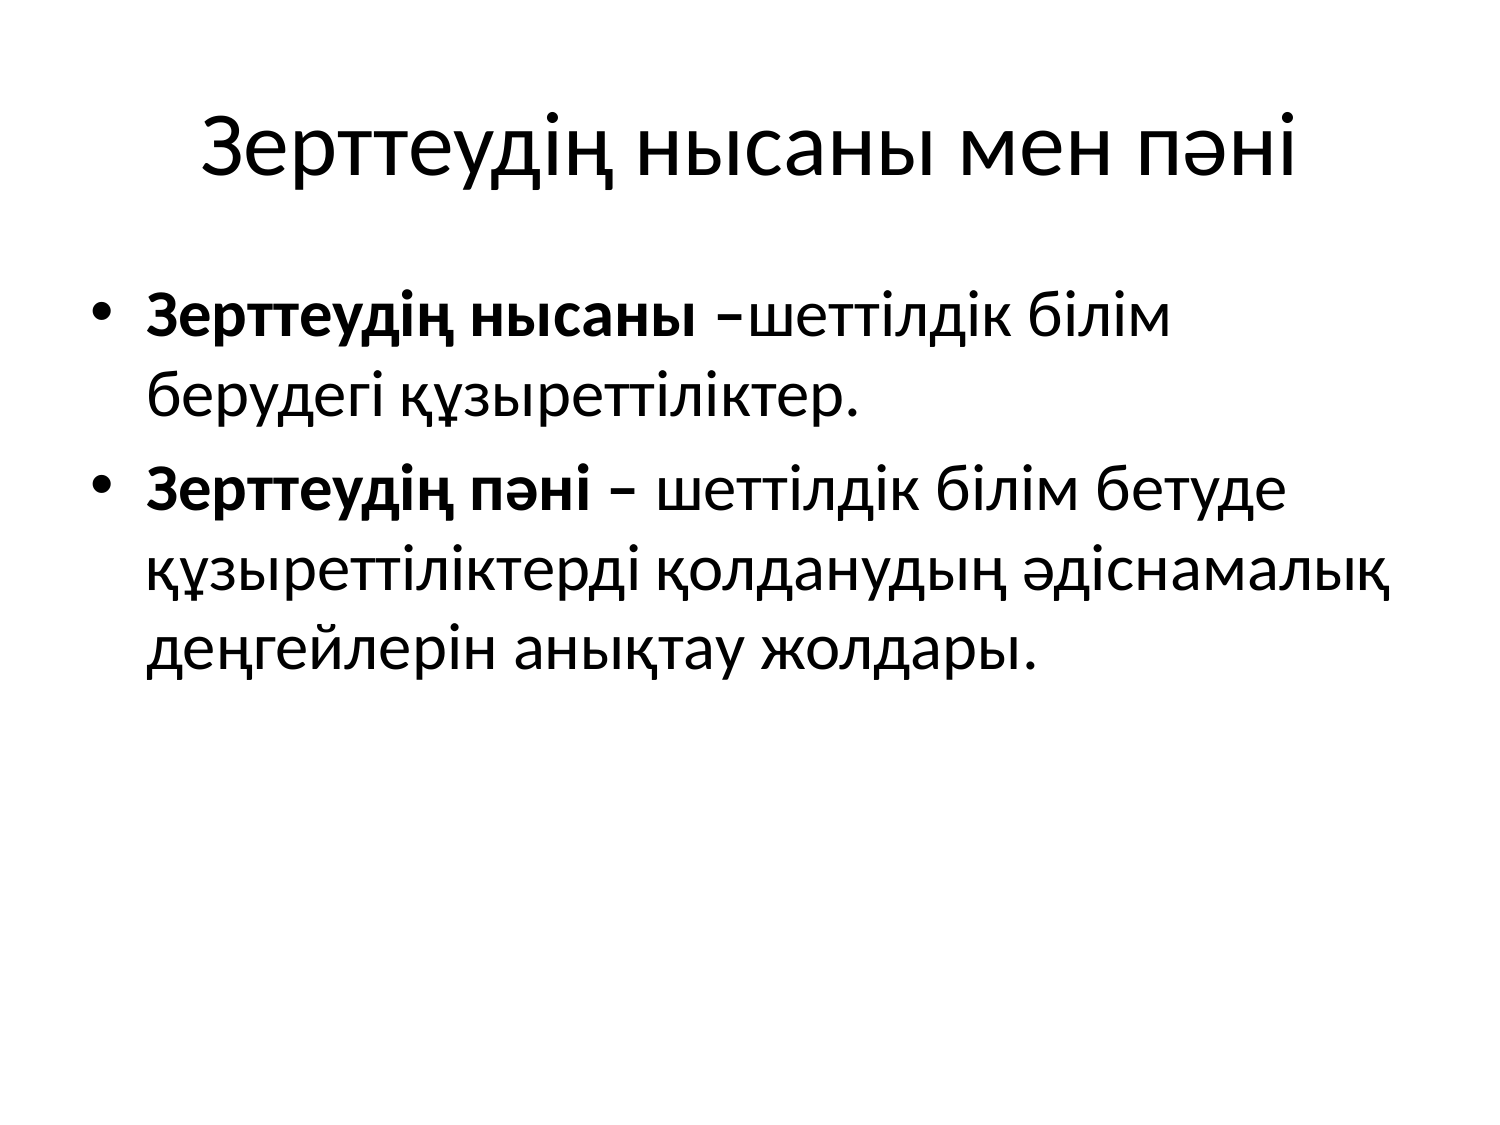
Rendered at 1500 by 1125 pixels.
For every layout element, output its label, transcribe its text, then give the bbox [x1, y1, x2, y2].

list Зерттеудің нысаны –шеттілдік білім берудегі құзыреттіліктер. Зерттеудің пәні – шеттілдік білім бетуде құзыреттіліктерді қолданудың әдіснамалық деңгейлерін анықтау жолдары. [75, 262, 1425, 1005]
title Зерттеудің нысаны мен пәні [75, 45, 1425, 233]
